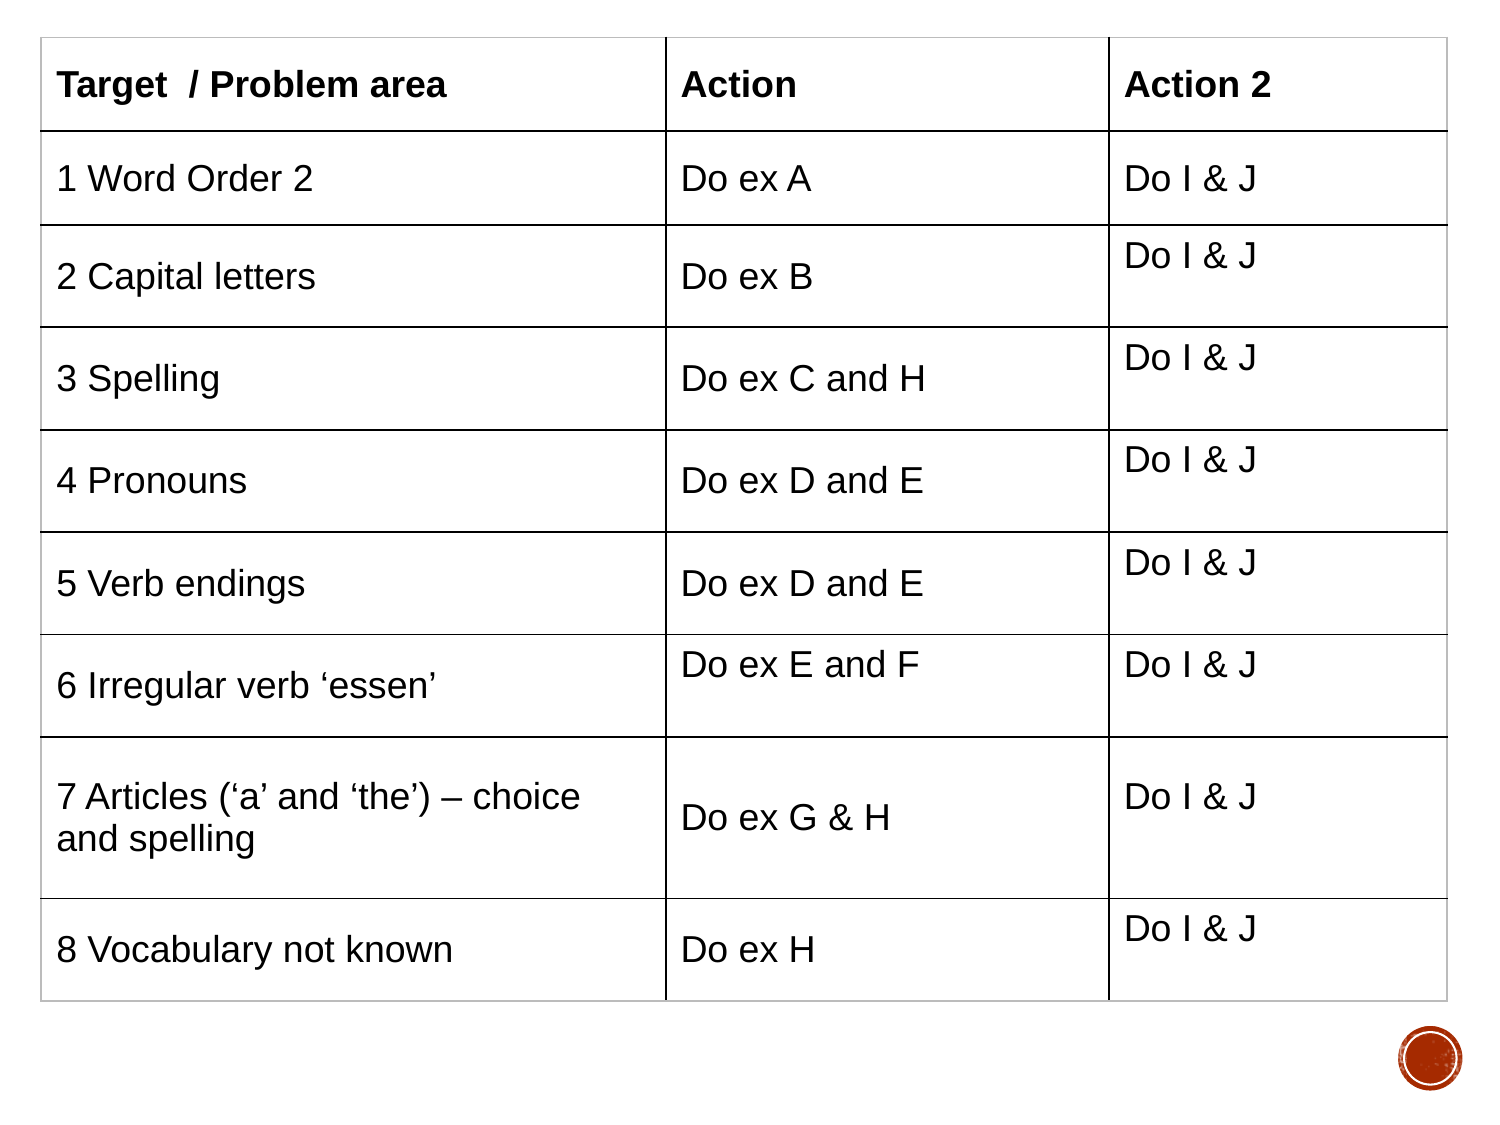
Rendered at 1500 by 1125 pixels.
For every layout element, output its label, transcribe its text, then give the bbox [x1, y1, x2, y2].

table_cell Do ex D and E [667, 431, 1108, 531]
table_cell 5 Verb endings [42, 533, 665, 634]
table_cell 3 Spelling [42, 328, 665, 429]
table_cell 7 Articles (‘a’ and ‘the’) – choice and spelling [42, 738, 665, 898]
table_cell Do I & J [1110, 635, 1446, 736]
table_cell Do I & J [1110, 132, 1446, 224]
table_cell Do I & J [1110, 533, 1446, 634]
table_cell Do ex E and F [667, 635, 1108, 736]
table_cell Do I & J [1110, 226, 1446, 326]
table_cell 6 Irregular verb ‘essen’ [42, 635, 665, 736]
table_cell Do ex D and E [667, 533, 1108, 634]
table_cell Do ex B [667, 226, 1108, 326]
table_cell Do ex G & H [667, 738, 1108, 898]
table_cell Do ex A [667, 132, 1108, 224]
table_header Action 2 [1110, 38, 1446, 130]
table_cell Do I & J [1110, 899, 1446, 1000]
table_cell 4 Pronouns [42, 431, 665, 531]
table_cell 1 Word Order 2 [42, 132, 665, 224]
table_cell Do I & J [1110, 328, 1446, 429]
table_cell 8 Vocabulary not known [42, 899, 665, 1000]
table_header Target / Problem area [42, 38, 665, 130]
table_cell 2 Capital letters [42, 226, 665, 326]
table_cell Do I & J [1110, 431, 1446, 531]
table_cell Do ex C and H [667, 328, 1108, 429]
table_cell Do ex H [667, 899, 1108, 1000]
table_header Action [667, 38, 1108, 130]
table_cell Do I & J [1110, 738, 1446, 898]
